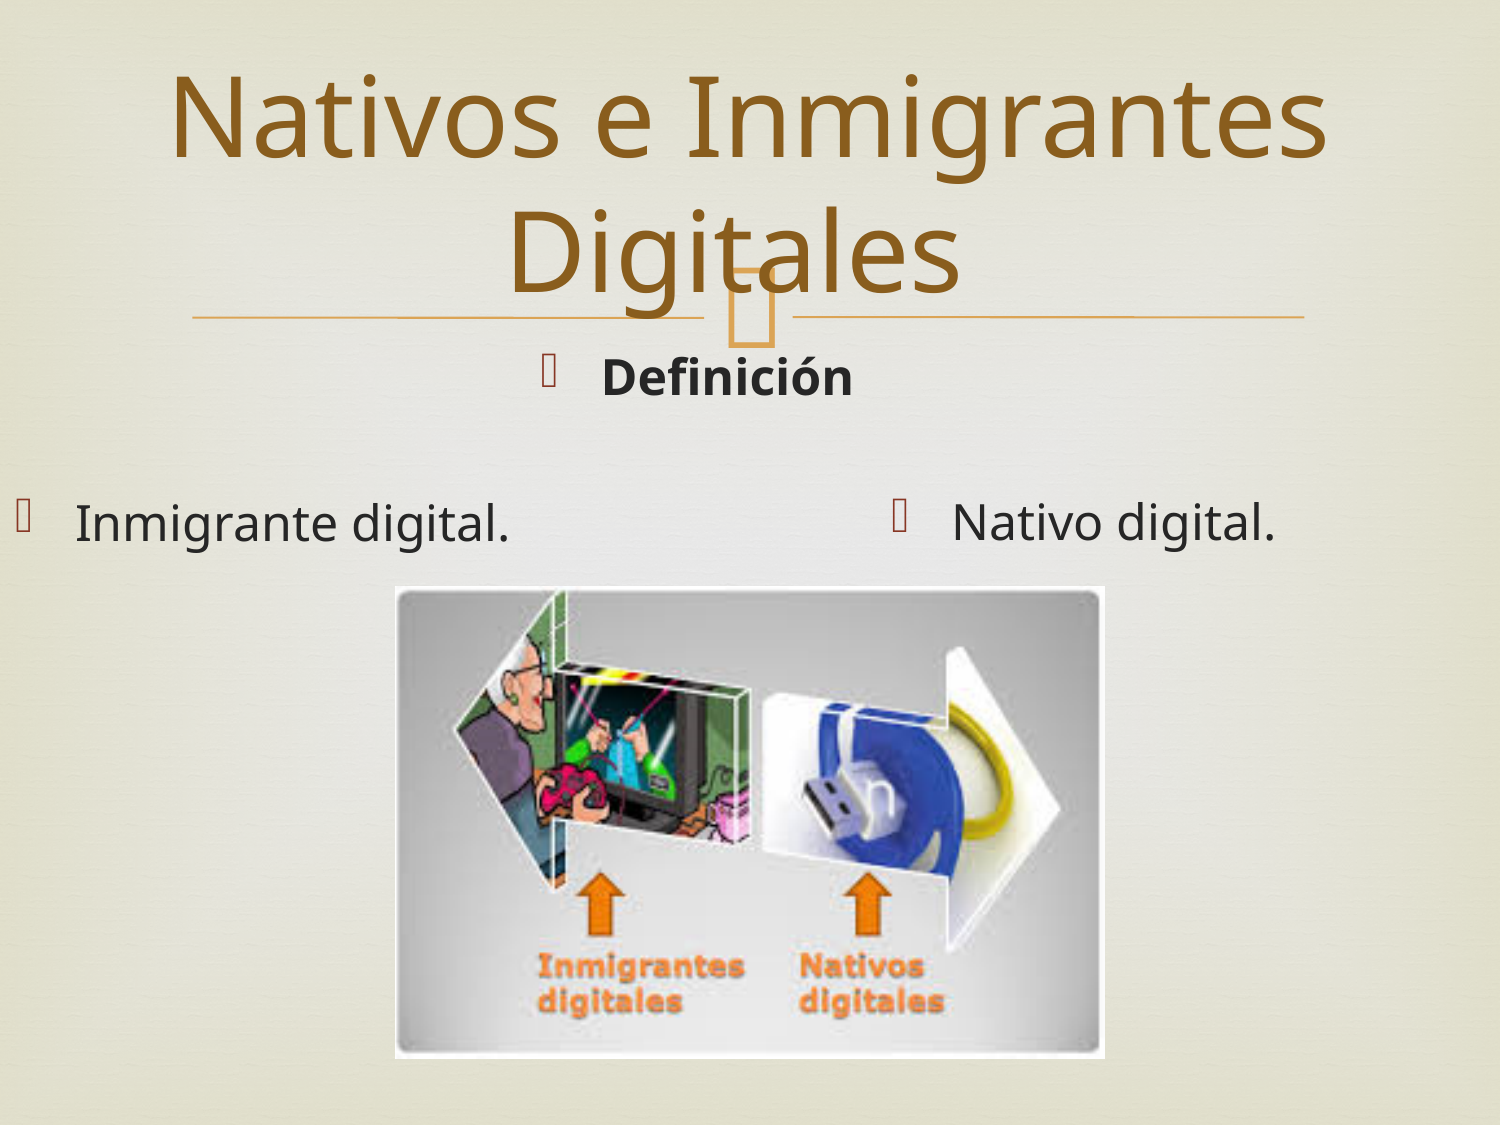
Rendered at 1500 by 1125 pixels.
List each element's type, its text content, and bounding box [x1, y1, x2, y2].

title Nativos e Inmigrantes Digitales [112, 93, 1386, 267]
list Definición [525, 338, 1211, 447]
list Nativo digital. [876, 483, 1500, 1004]
picture [395, 585, 1105, 1060]
list Inmigrante digital. [0, 483, 624, 1004]
